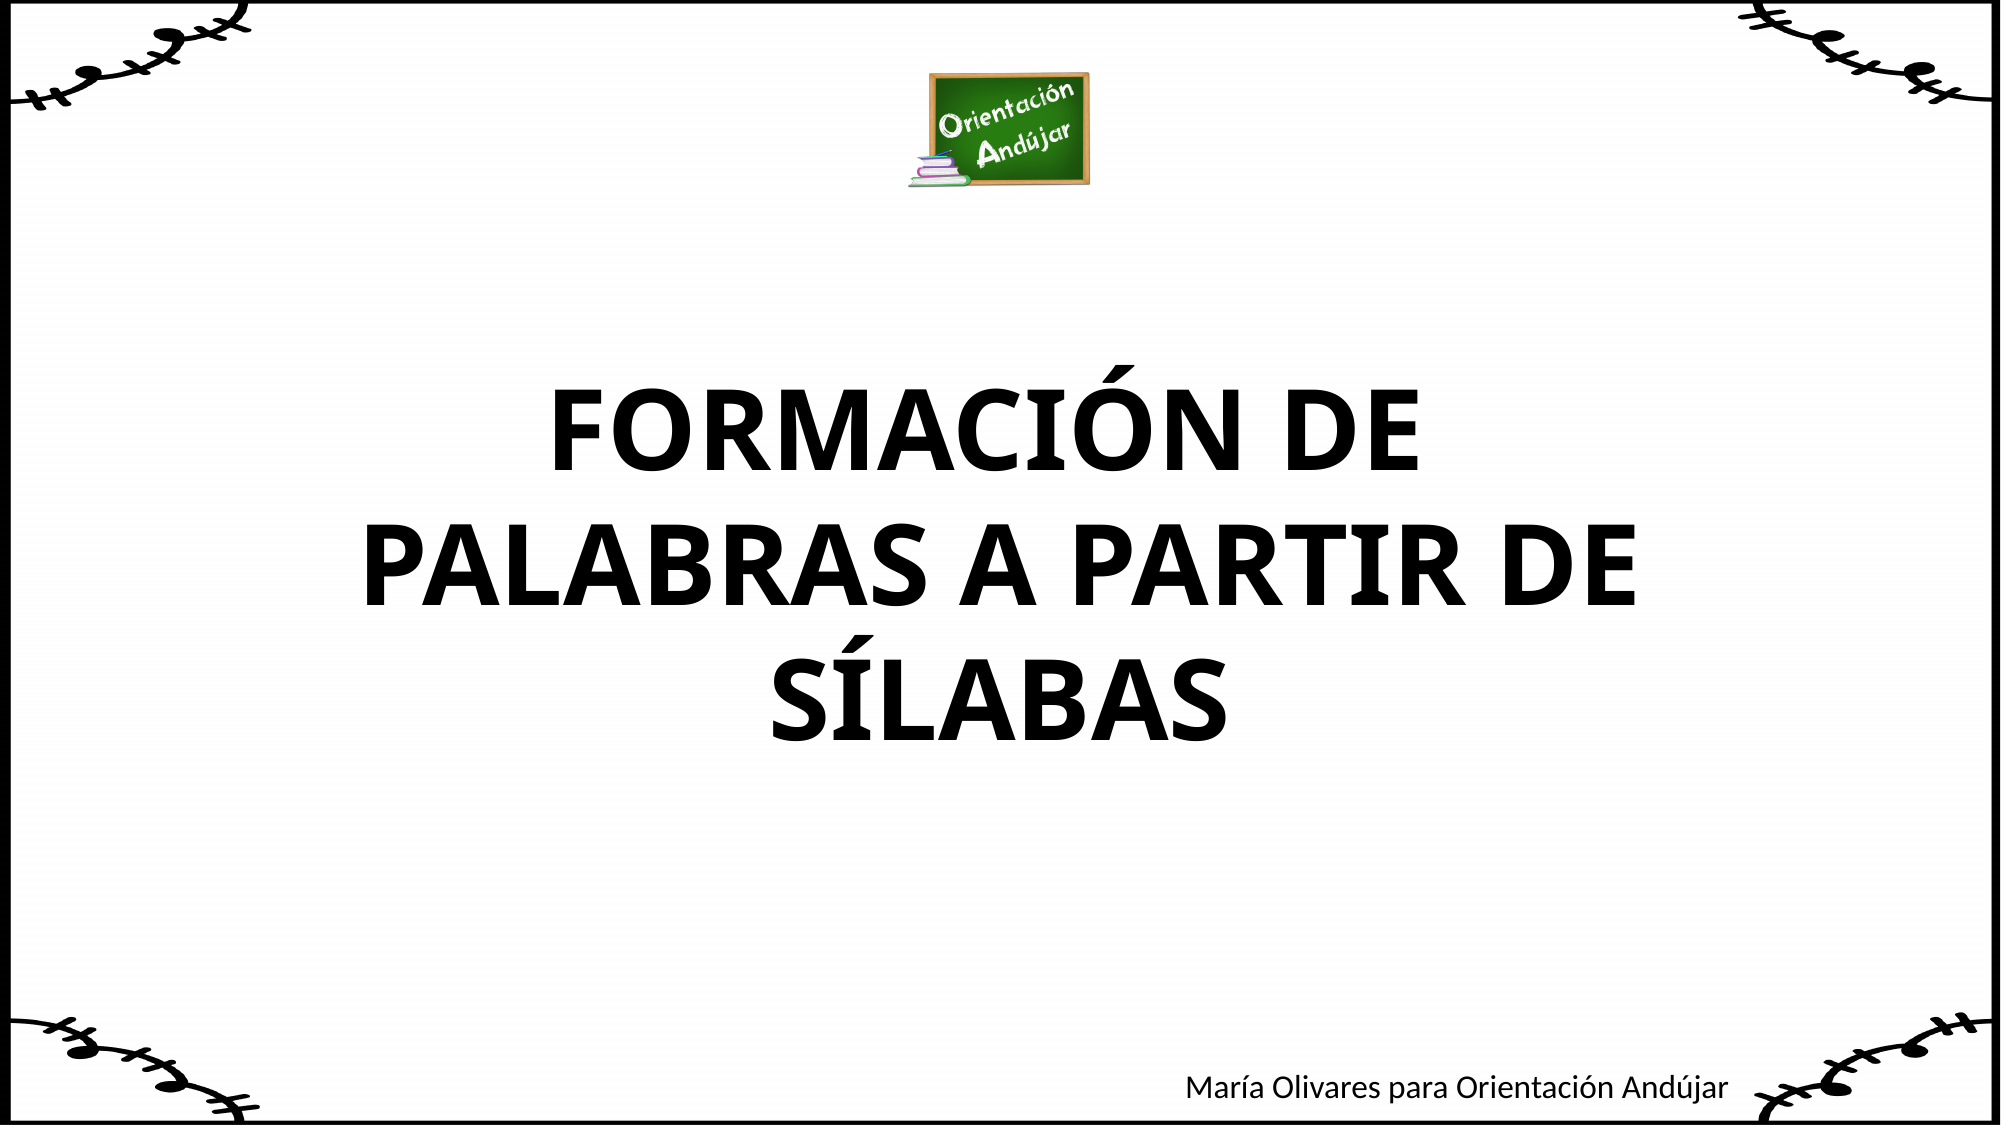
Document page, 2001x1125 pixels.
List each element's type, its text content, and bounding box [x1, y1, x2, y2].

text_box FORMACIÓN DE PALABRAS A PARTIR DE SÍLABAS [257, 350, 1743, 771]
text_box María Olivares para Orientación Andújar [823, 1058, 1745, 1113]
picture [0, 0, 2001, 1125]
